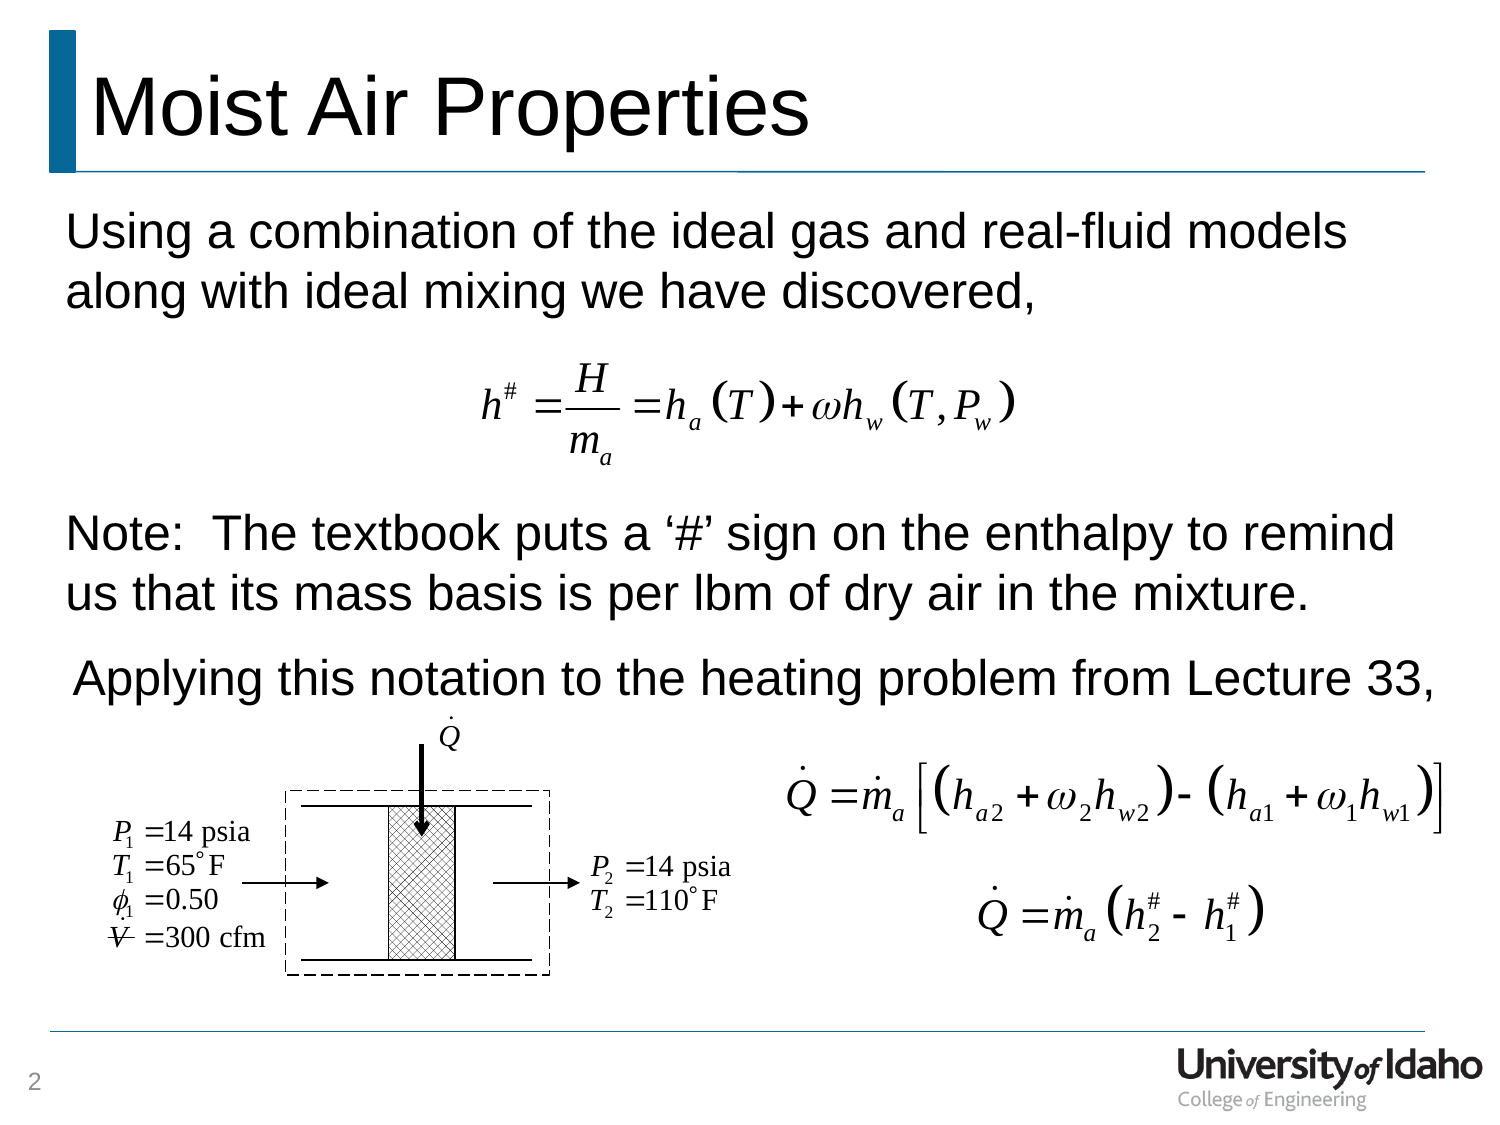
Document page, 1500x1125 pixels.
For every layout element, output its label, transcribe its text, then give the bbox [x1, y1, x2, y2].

text_box Using a combination of the ideal gas and real-fluid models along with ideal mixing we have discovered, [50, 190, 1443, 326]
title Moist Air Properties [75, 31, 1425, 174]
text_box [970, 878, 1271, 959]
text_box Note: The textbook puts a ‘#’ sign on the enthalpy to remind us that its mass basis is per lbm of dry air in the mixture. [50, 493, 1443, 628]
picture [1165, 1041, 1495, 1118]
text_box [779, 754, 1459, 843]
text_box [102, 713, 738, 976]
slide_number 2 [12, 1050, 140, 1111]
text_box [473, 350, 1022, 475]
text_box Applying this notation to the heating problem from Lecture 33, [57, 638, 1453, 713]
